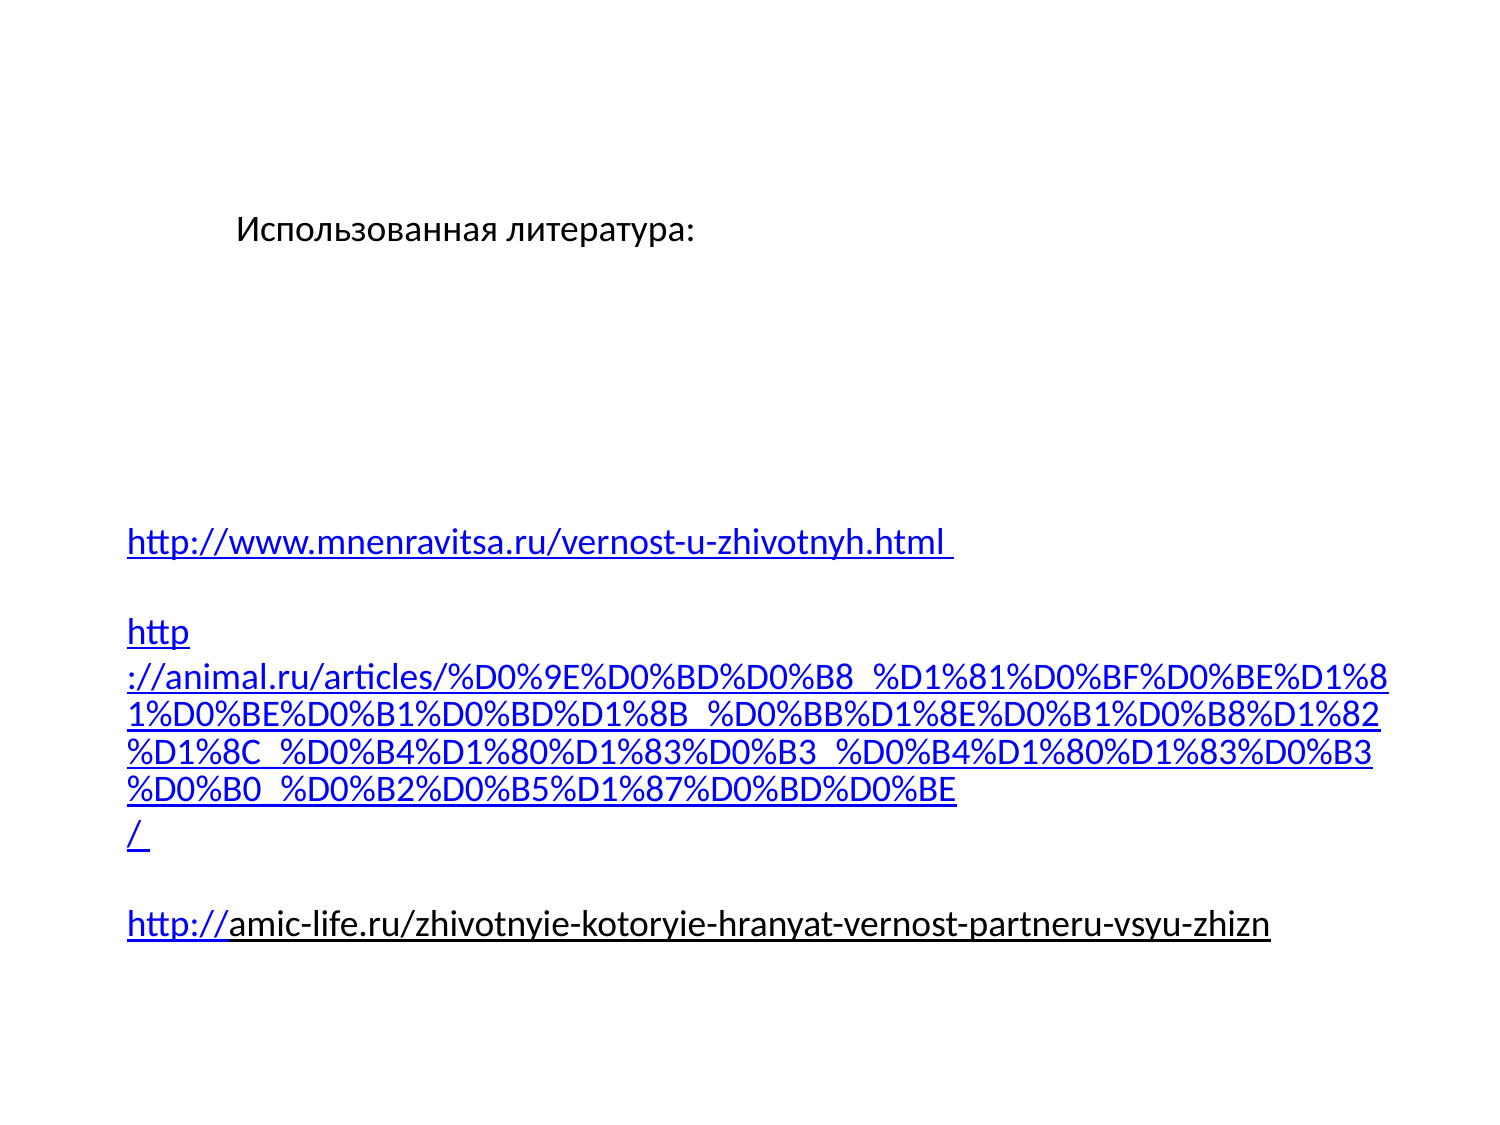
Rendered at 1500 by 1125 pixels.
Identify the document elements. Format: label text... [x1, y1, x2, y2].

text_box Использованная литература: [221, 196, 720, 256]
text_box http://www.mnenravitsa.ru/vernost-u-zhivotnyh.html http://animal.ru/articles/%D0%9E%D0%BD%D0%B8_%D1%81%D0%BF%D0%BE%D1%81%D0%BE%D0%B1%D0%BD%D1%8B_%D0%BB%D1%8E%D0%B1%D0%B8%D1%82%D1%8C_%D0%B4%D1%80%D1%83%D0%B3_%D0%B4%D1%80%D1%83%D0%B3%D0%B0_%D0%B2%D0%B5%D1%87%D0%BD%D0%BE/ http://amic-life.ru/zhivotnyie-kotoryie-hranyat-vernost-partneru-vsyu-zhizn [112, 509, 1412, 840]
